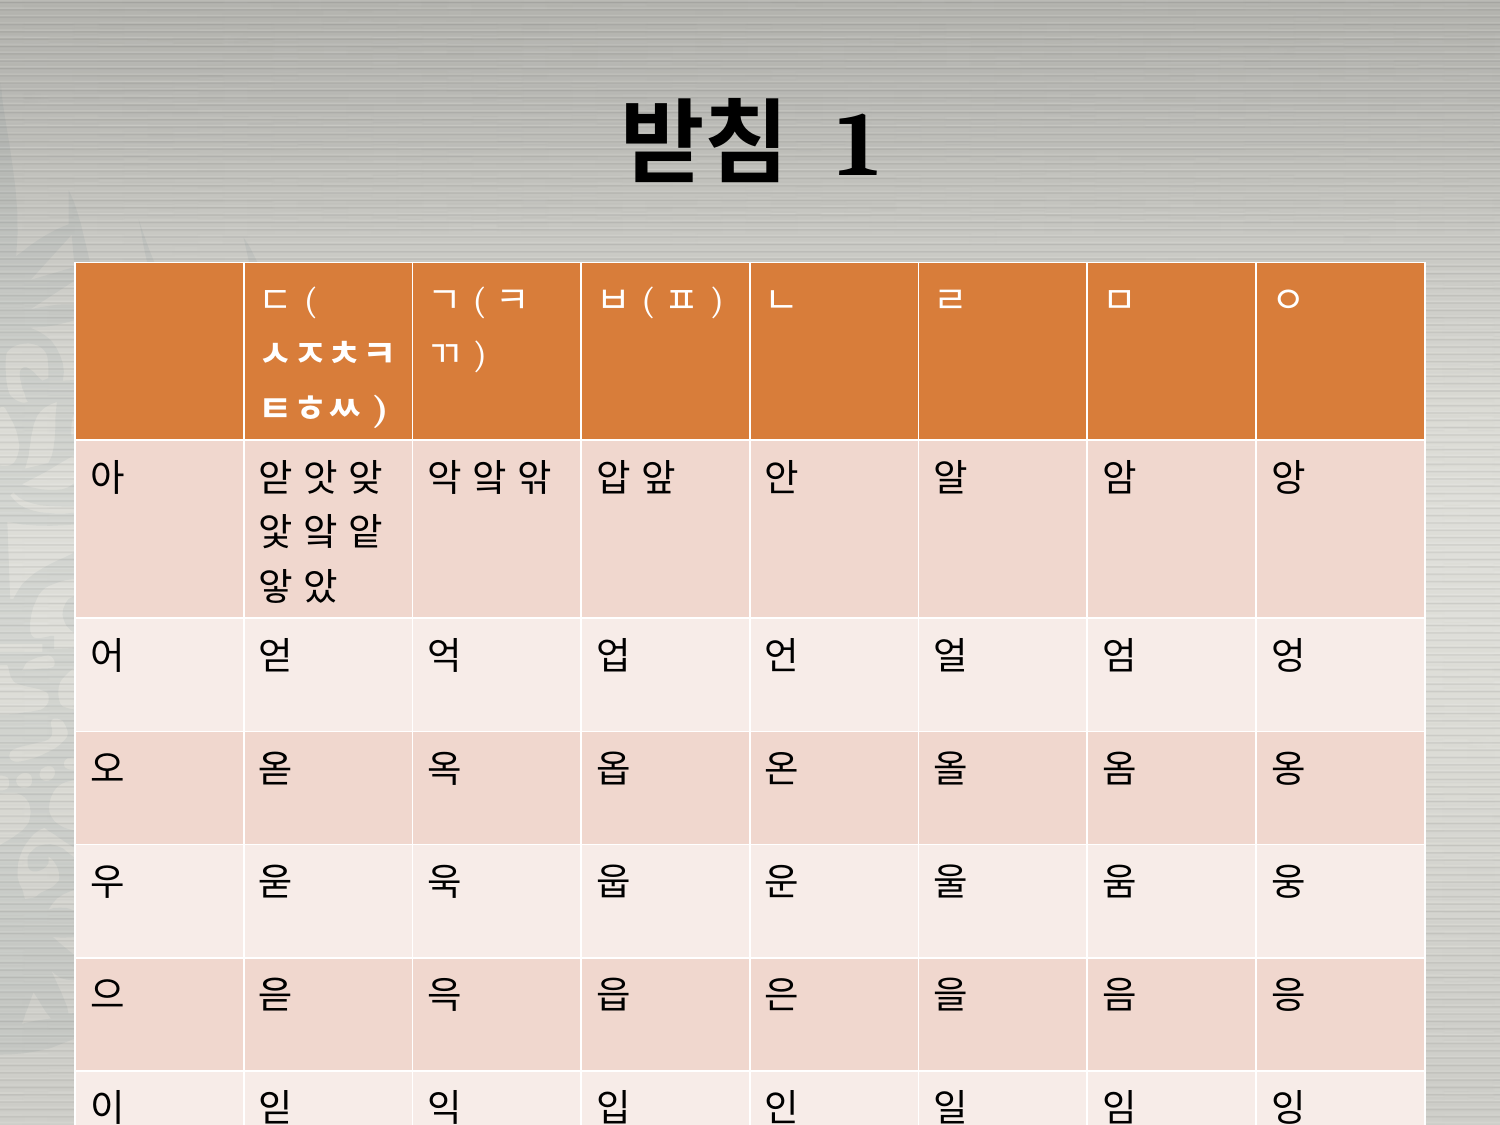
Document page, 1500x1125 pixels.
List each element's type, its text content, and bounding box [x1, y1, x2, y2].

table_cell 은 [751, 959, 918, 1070]
table_cell 으 [76, 959, 243, 1070]
table_cell 옵 [582, 732, 749, 844]
table_cell 울 [919, 845, 1086, 957]
table_cell 엉 [1257, 619, 1424, 731]
table_cell 웁 [582, 845, 749, 957]
table_cell 억 [413, 619, 580, 731]
table_cell 앙 [1257, 441, 1424, 617]
table_cell 압 앞 [582, 441, 749, 617]
table_cell 옴 [1088, 732, 1255, 844]
table_cell 안 [751, 441, 918, 617]
table_cell 읻 [245, 1072, 412, 1125]
table_cell 얼 [919, 619, 1086, 731]
table_header ㅂ(ㅍ) [582, 263, 749, 439]
table_cell 욱 [413, 845, 580, 957]
table_cell 운 [751, 845, 918, 957]
table_cell 엄 [1088, 619, 1255, 731]
table_cell 윽 [413, 959, 580, 1070]
table_cell 잉 [1257, 1072, 1424, 1125]
table_cell 언 [751, 619, 918, 731]
table_cell 입 [582, 1072, 749, 1125]
table_cell 익 [413, 1072, 580, 1125]
table_cell 움 [1088, 845, 1255, 957]
table_cell 옥 [413, 732, 580, 844]
table_header ㄱ(ㅋ ㄲ) [413, 263, 580, 439]
table_cell 암 [1088, 441, 1255, 617]
table_cell 응 [1257, 959, 1424, 1070]
table_cell 우 [76, 845, 243, 957]
table_cell 임 [1088, 1072, 1255, 1125]
title 받침 1 [75, 45, 1425, 233]
table_cell 업 [582, 619, 749, 731]
table_cell 웅 [1257, 845, 1424, 957]
table_cell 인 [751, 1072, 918, 1125]
table_header ㅇ [1257, 263, 1424, 439]
table_cell 욷 [245, 845, 412, 957]
table_cell 앋 앗 앚 앛 앜 앝 앟 았 [245, 441, 412, 617]
table_cell 읃 [245, 959, 412, 1070]
table_header ㄹ [919, 263, 1086, 439]
table_cell 이 [76, 1072, 243, 1125]
table_cell 알 [919, 441, 1086, 617]
table_header ㄷ(ㅅㅈㅊㅋㅌㅎㅆ) [245, 263, 412, 439]
table_header ㅁ [1088, 263, 1255, 439]
table_cell 어 [76, 619, 243, 731]
table_cell 아 [76, 441, 243, 617]
table_cell 오 [76, 732, 243, 844]
table_cell 온 [751, 732, 918, 844]
table_cell 을 [919, 959, 1086, 1070]
table_cell 읍 [582, 959, 749, 1070]
table_cell 옹 [1257, 732, 1424, 844]
table_cell 올 [919, 732, 1086, 844]
table_cell 얻 [245, 619, 412, 731]
table_cell 악 앜 앆 [413, 441, 580, 617]
table_cell 일 [919, 1072, 1086, 1125]
table_cell 옫 [245, 732, 412, 844]
table_header ㄴ [751, 263, 918, 439]
table_cell 음 [1088, 959, 1255, 1070]
table_header [76, 263, 243, 439]
